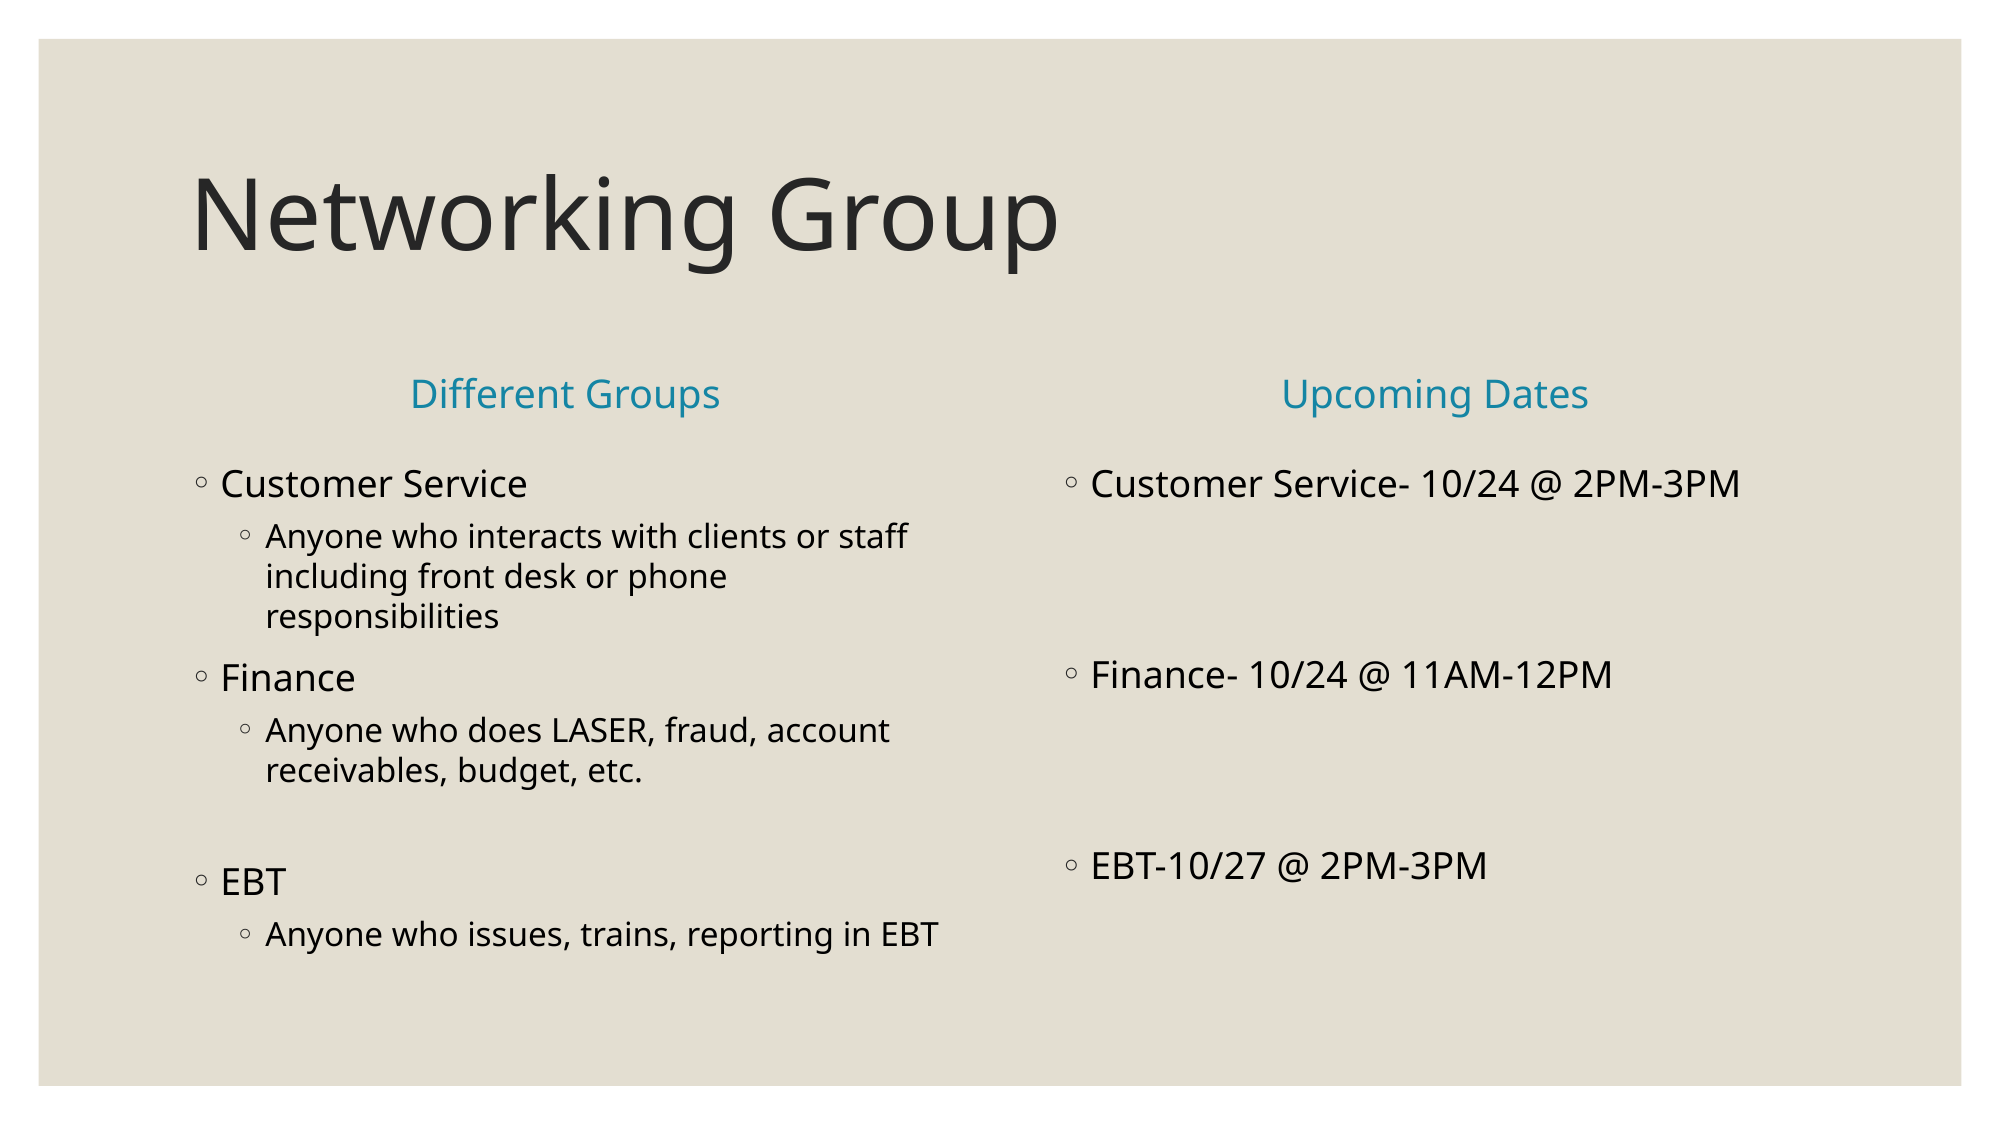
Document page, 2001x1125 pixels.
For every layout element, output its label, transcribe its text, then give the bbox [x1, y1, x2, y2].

list Customer Service- 10/24 @ 2PM-3PM Finance- 10/24 @ 11AM-12PM EBT-10/27 @ 2PM-3PM [1045, 452, 1826, 978]
list Different Groups [175, 340, 956, 446]
title Networking Group [174, 105, 1825, 331]
list Customer Service Anyone who interacts with clients or staff including front desk or phone responsibilities Finance Anyone who does LASER, fraud, account receivables, budget, etc. EBT Anyone who issues, trains, reporting in EBT [175, 452, 956, 978]
list Upcoming Dates [1045, 340, 1826, 446]
